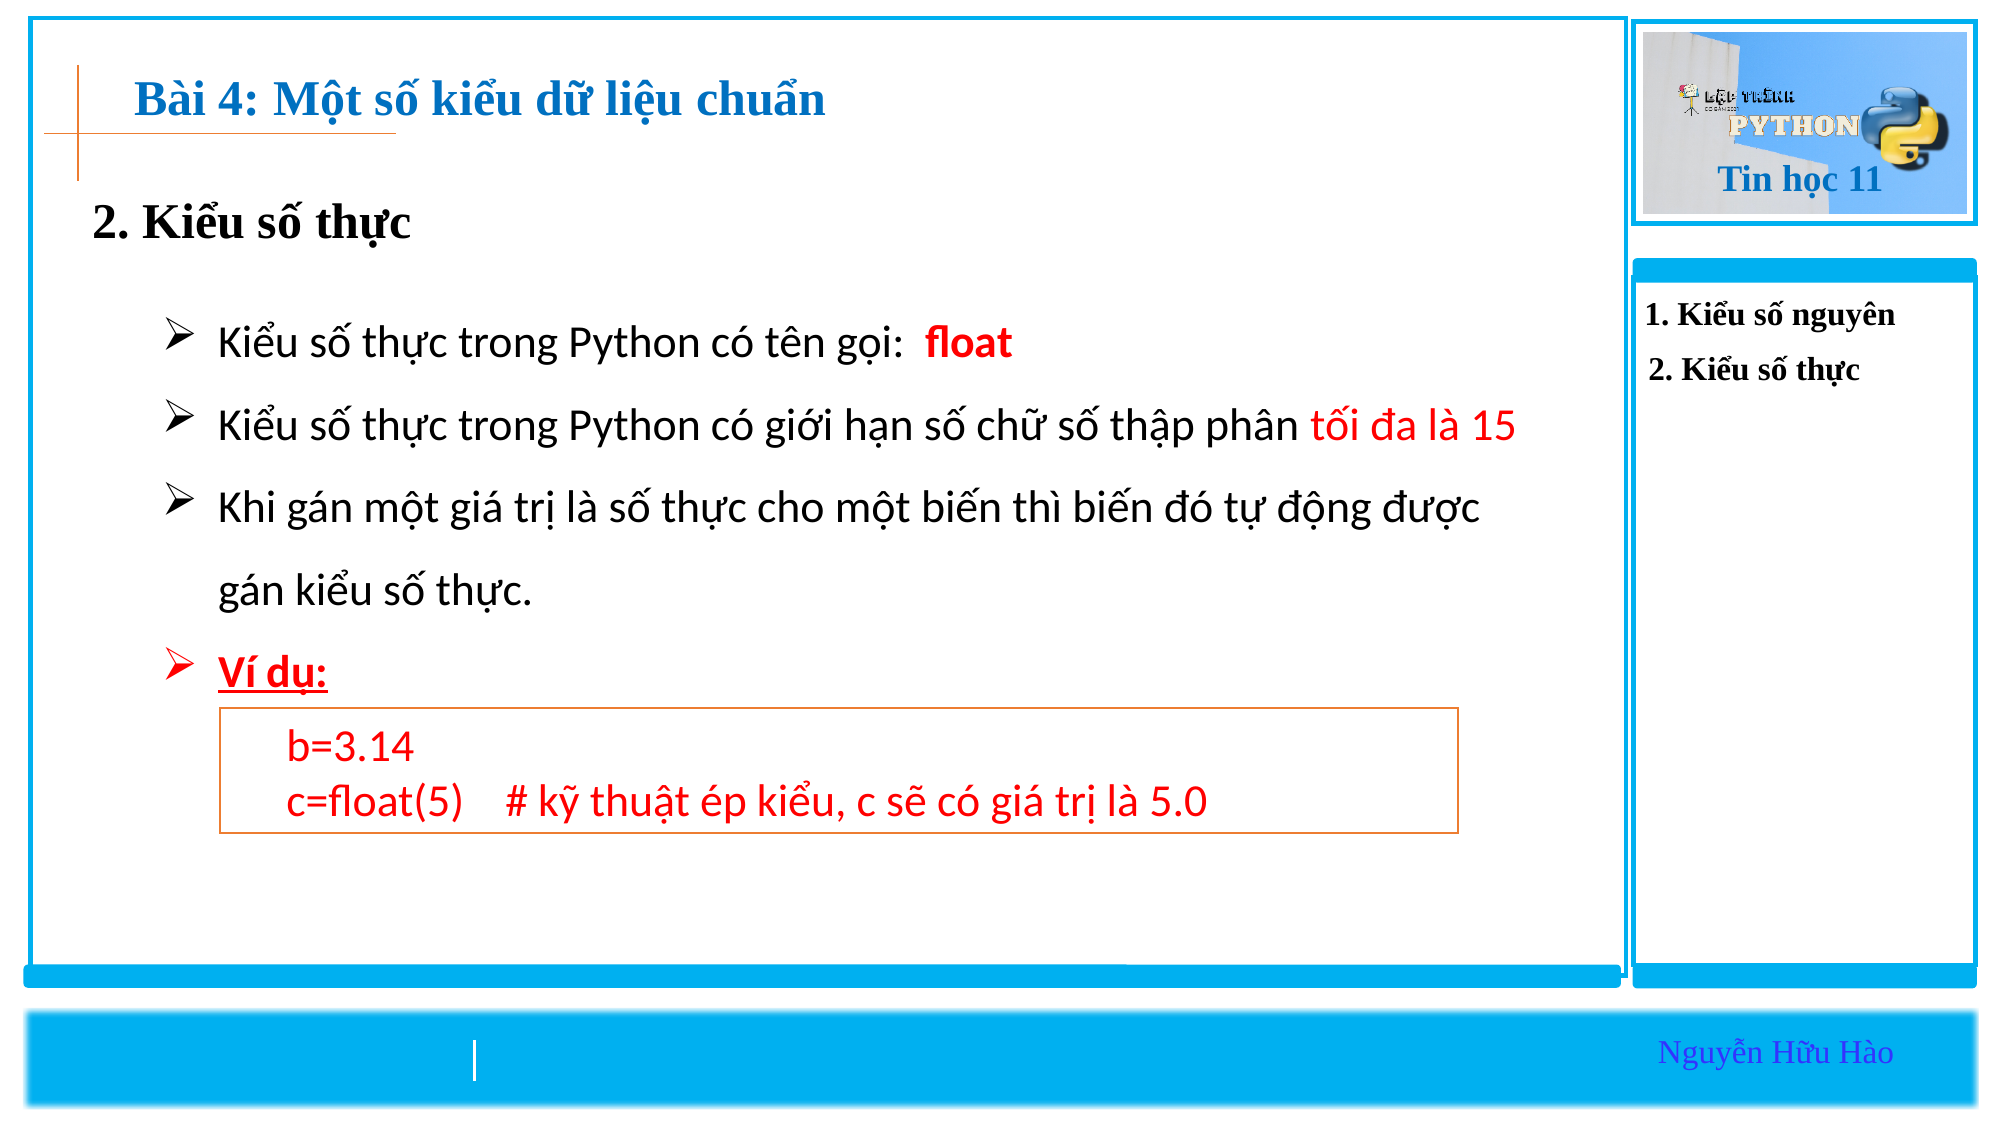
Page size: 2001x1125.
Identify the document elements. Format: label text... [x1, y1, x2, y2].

text_box 2. Kiểu số thực [1633, 340, 1967, 395]
text_box b=3.14 c=float(5) # kỹ thuật ép kiểu, c sẽ có giá trị là 5.0 [219, 707, 1459, 834]
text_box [44, 64, 397, 182]
text_box [1632, 258, 1977, 283]
text_box [1632, 963, 1977, 989]
text_box Kiểu số thực trong Python có tên gọi: float Kiểu số thực trong Python có giới hạn số chữ số thập phân tối đa là 15 Khi gán một giá trị là số thực cho một biến thì biến đó tự động được gán kiểu số thực. Ví dụ: [147, 276, 1568, 704]
text_box Bài 4: Một số kiểu dữ liệu chuẩn [119, 58, 1603, 133]
text_box [29, 17, 1627, 976]
text_box 1. Kiểu số nguyên [1629, 284, 1958, 340]
text_box [1633, 281, 1977, 966]
text_box Nguyễn Hữu Hào [1643, 1023, 1967, 1078]
text_box [33, 1019, 1969, 1101]
picture [1643, 32, 1967, 214]
text_box [1633, 21, 1977, 224]
text_box 2. Kiểu số thực [78, 181, 612, 256]
text_box [23, 964, 1621, 988]
